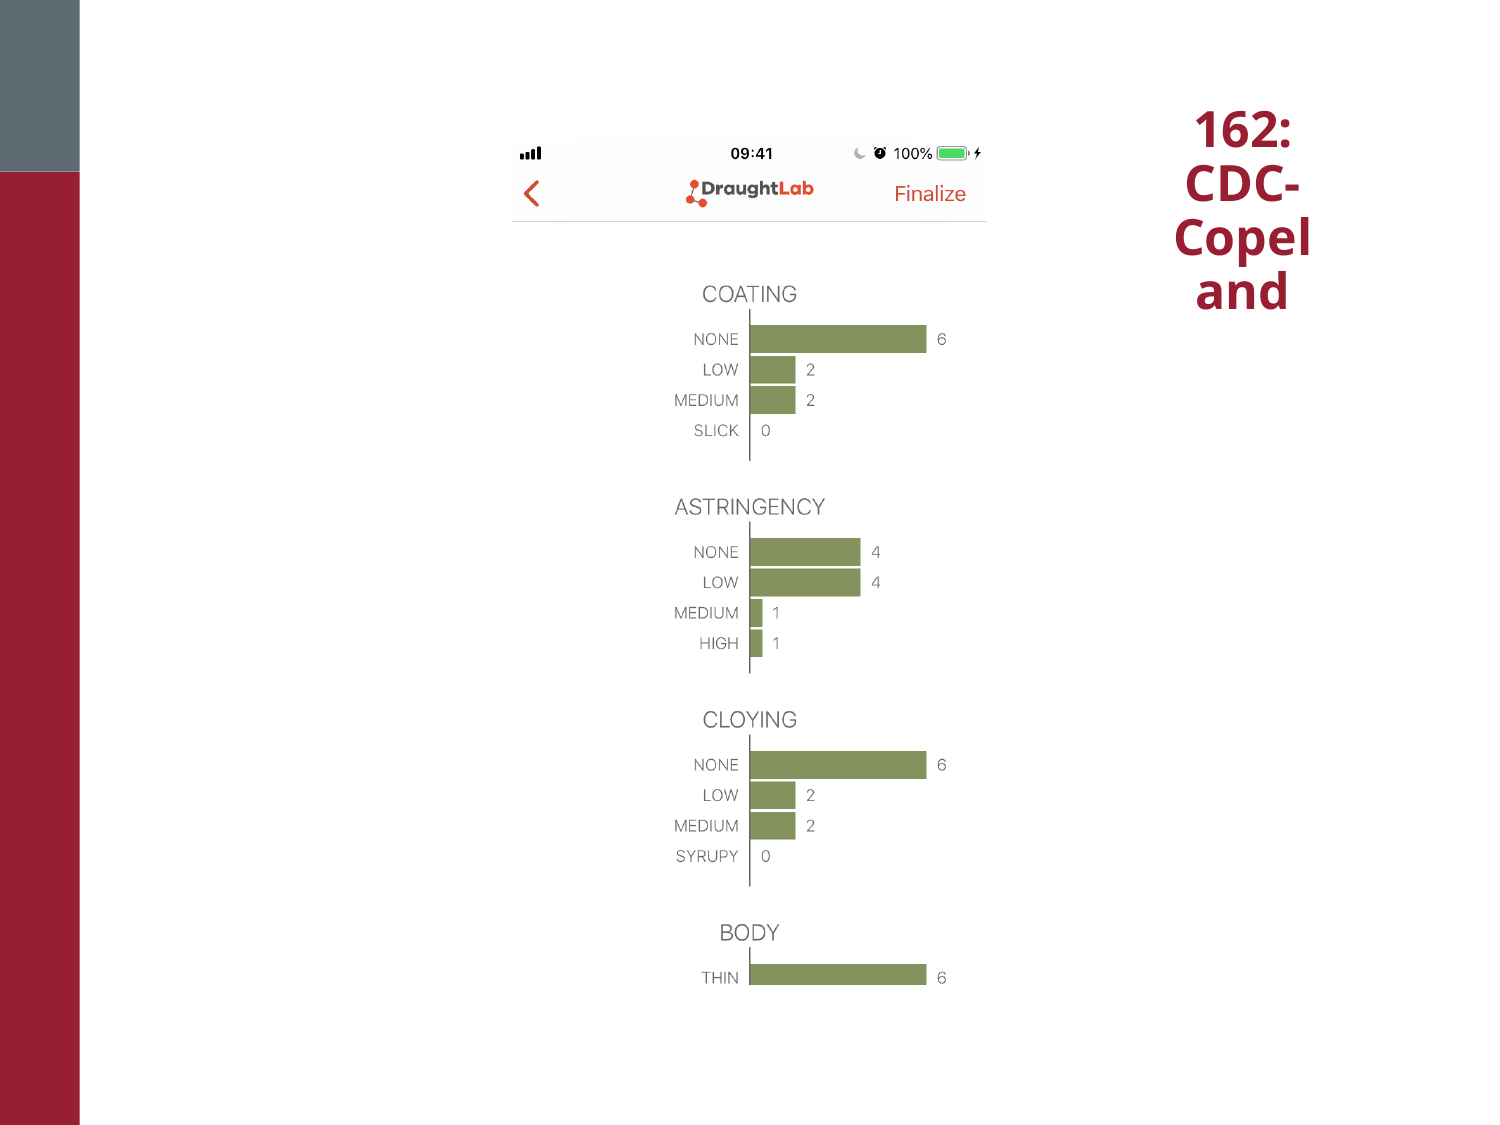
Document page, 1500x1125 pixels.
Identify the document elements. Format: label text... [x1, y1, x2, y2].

picture [512, 140, 988, 985]
title 162: CDC-Copeland [1085, 94, 1401, 328]
